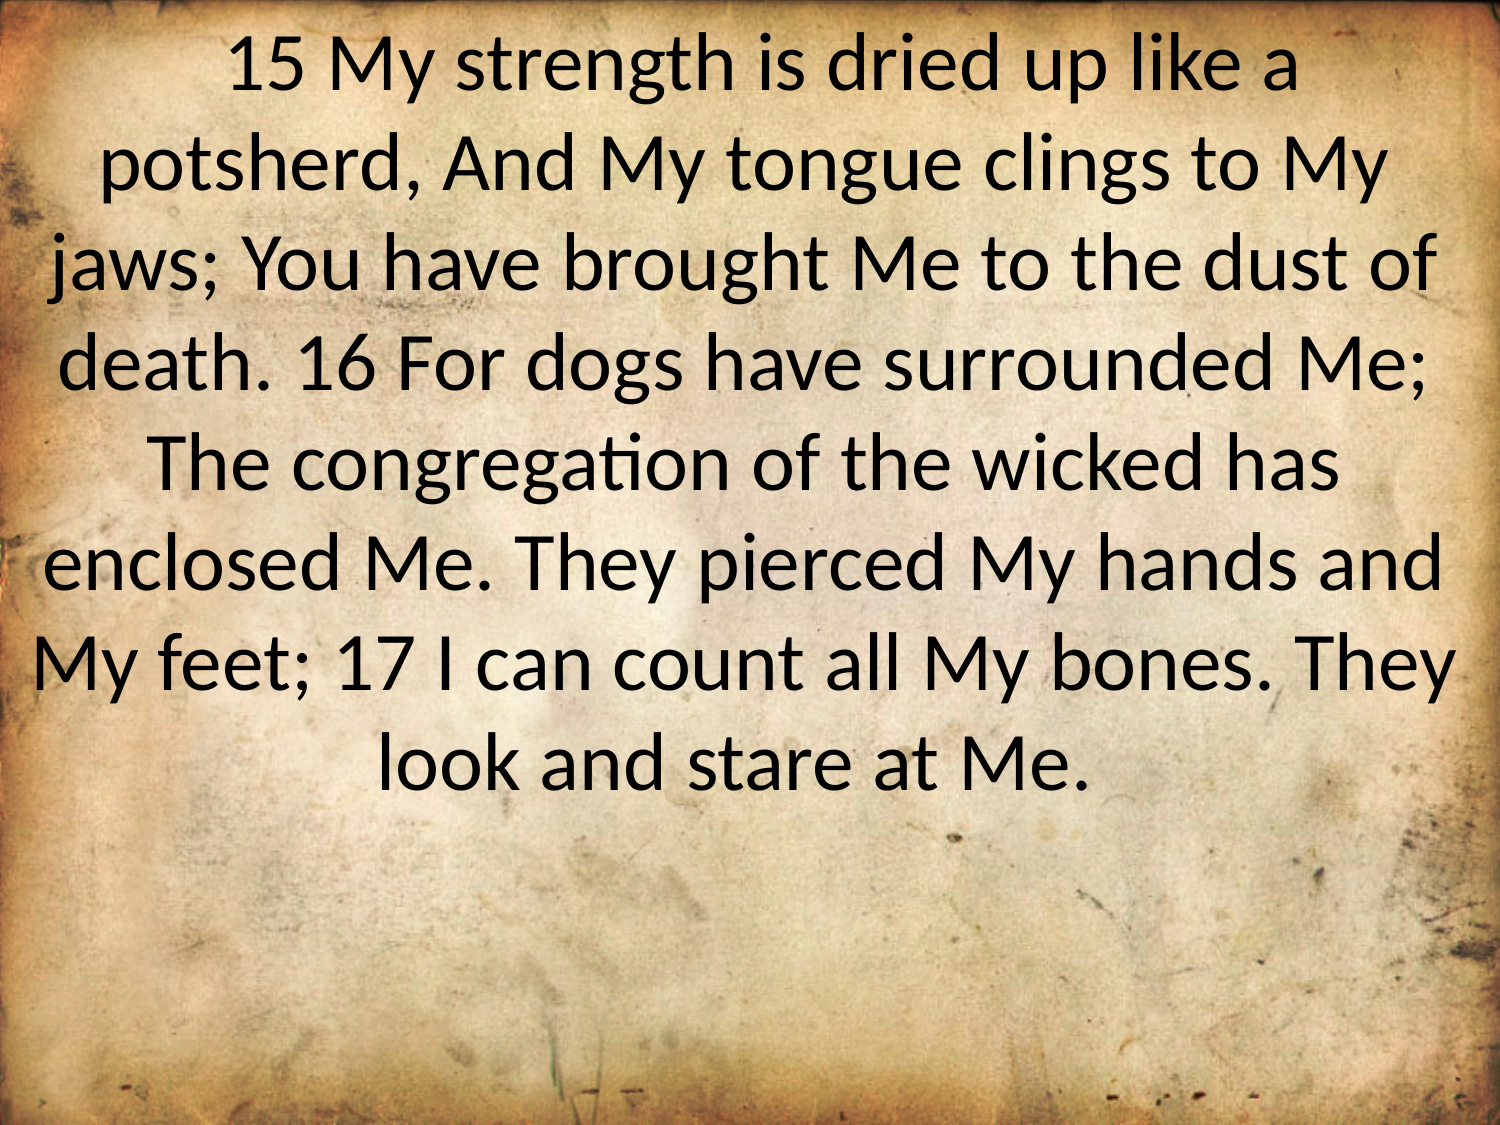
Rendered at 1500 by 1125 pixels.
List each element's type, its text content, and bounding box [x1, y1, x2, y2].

text_box 15 My strength is dried up like a potsherd, And My tongue clings to My jaws; You have brought Me to the dust of death. 16 For dogs have surrounded Me; The congregation of the wicked has enclosed Me. They pierced My hands and My feet; 17 I can count all My bones. They look and stare at Me. [12, 0, 1475, 1015]
picture [0, 0, 1500, 1125]
